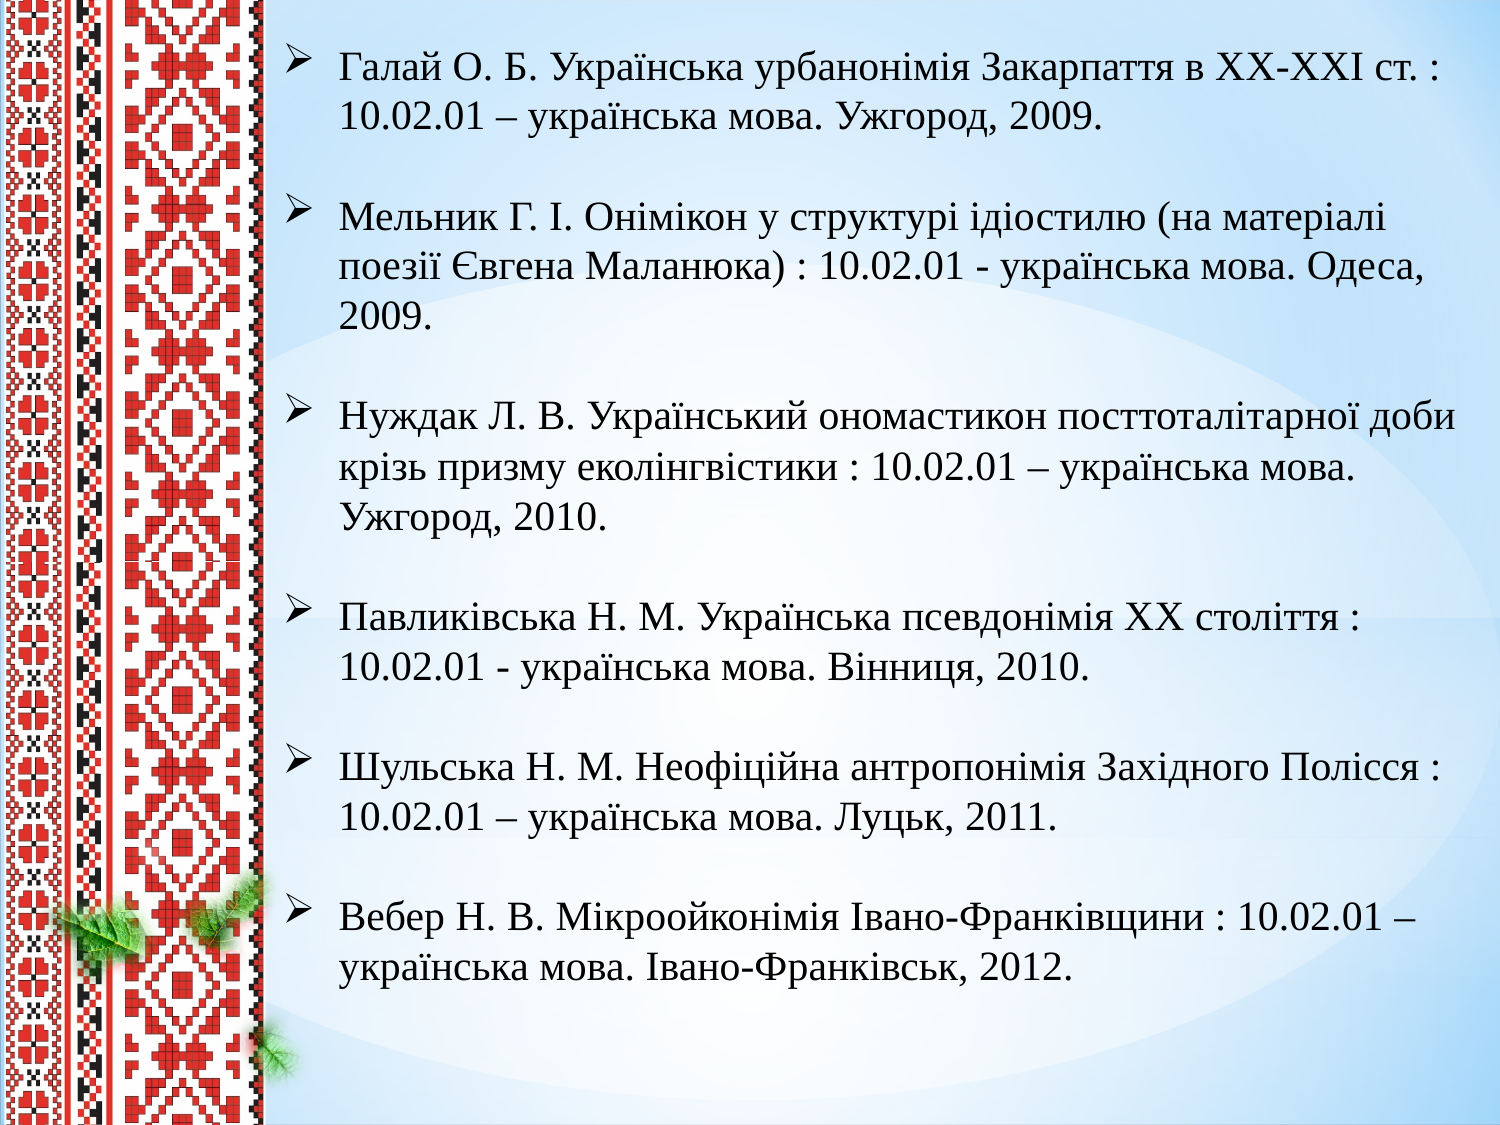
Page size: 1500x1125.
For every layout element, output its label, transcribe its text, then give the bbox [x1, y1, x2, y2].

text_box Галай О. Б. Українська урбанонімія Закарпаття в ХХ-ХХІ ст. : 10.02.01 – українська мова. Ужгород, 2009. Мельник Г. І. Онімікон у структурі ідіостилю (на матеріалі поезії Євгена Маланюка) : 10.02.01 - українська мова. Одеса, 2009. Нуждак Л. В. Український ономастикон посттоталітарної доби крізь призму еколінгвістики : 10.02.01 – українська мова. Ужгород, 2010. Павликівська Н. М. Українська псевдонімія ХХ століття : 10.02.01 - українська мова. Вінниця, 2010. Шульська Н. М. Неофіційна антропонімія Західного Полісся : 10.02.01 – українська мова. Луцьк, 2011. Вебер Н. В. Мікроойконімія Івано-Франківщини : 10.02.01 – українська мова. Івано-Франківськ, 2012. [270, 30, 1473, 1046]
picture [4, 818, 370, 1123]
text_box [4, 0, 266, 817]
